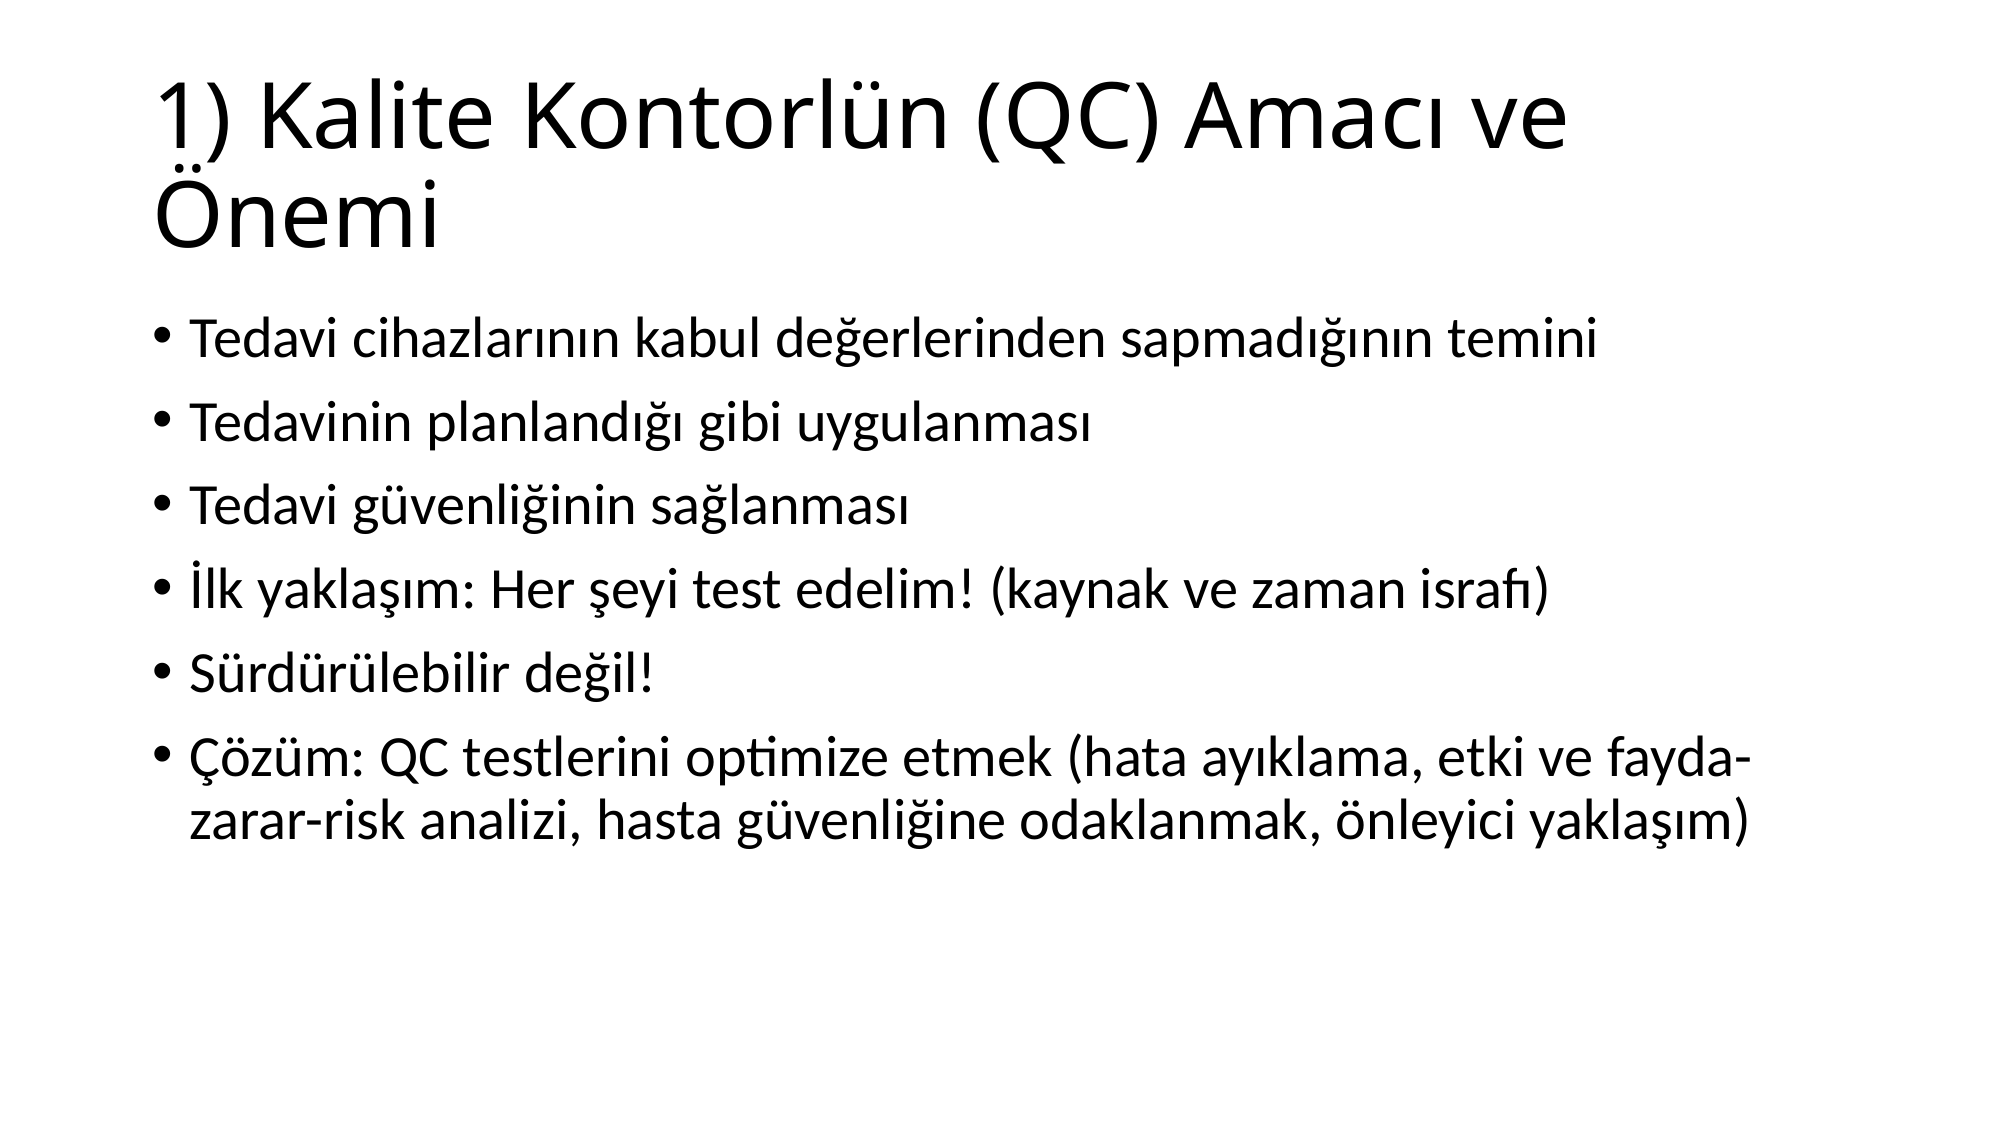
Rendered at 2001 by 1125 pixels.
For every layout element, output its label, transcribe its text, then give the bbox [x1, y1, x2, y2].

title 1) Kalite Kontorlün (QC) Amacı ve Önemi [137, 59, 1863, 278]
list Tedavi cihazlarının kabul değerlerinden sapmadığının temini Tedavinin planlandığı gibi uygulanması Tedavi güvenliğinin sağlanması İlk yaklaşım: Her şeyi test edelim! (kaynak ve zaman israfı) Sürdürülebilir değil! Çözüm: QC testlerini optimize etmek (hata ayıklama, etki ve fayda-zarar-risk analizi, hasta güvenliğine odaklanmak, önleyici yaklaşım) [137, 299, 1863, 1014]
